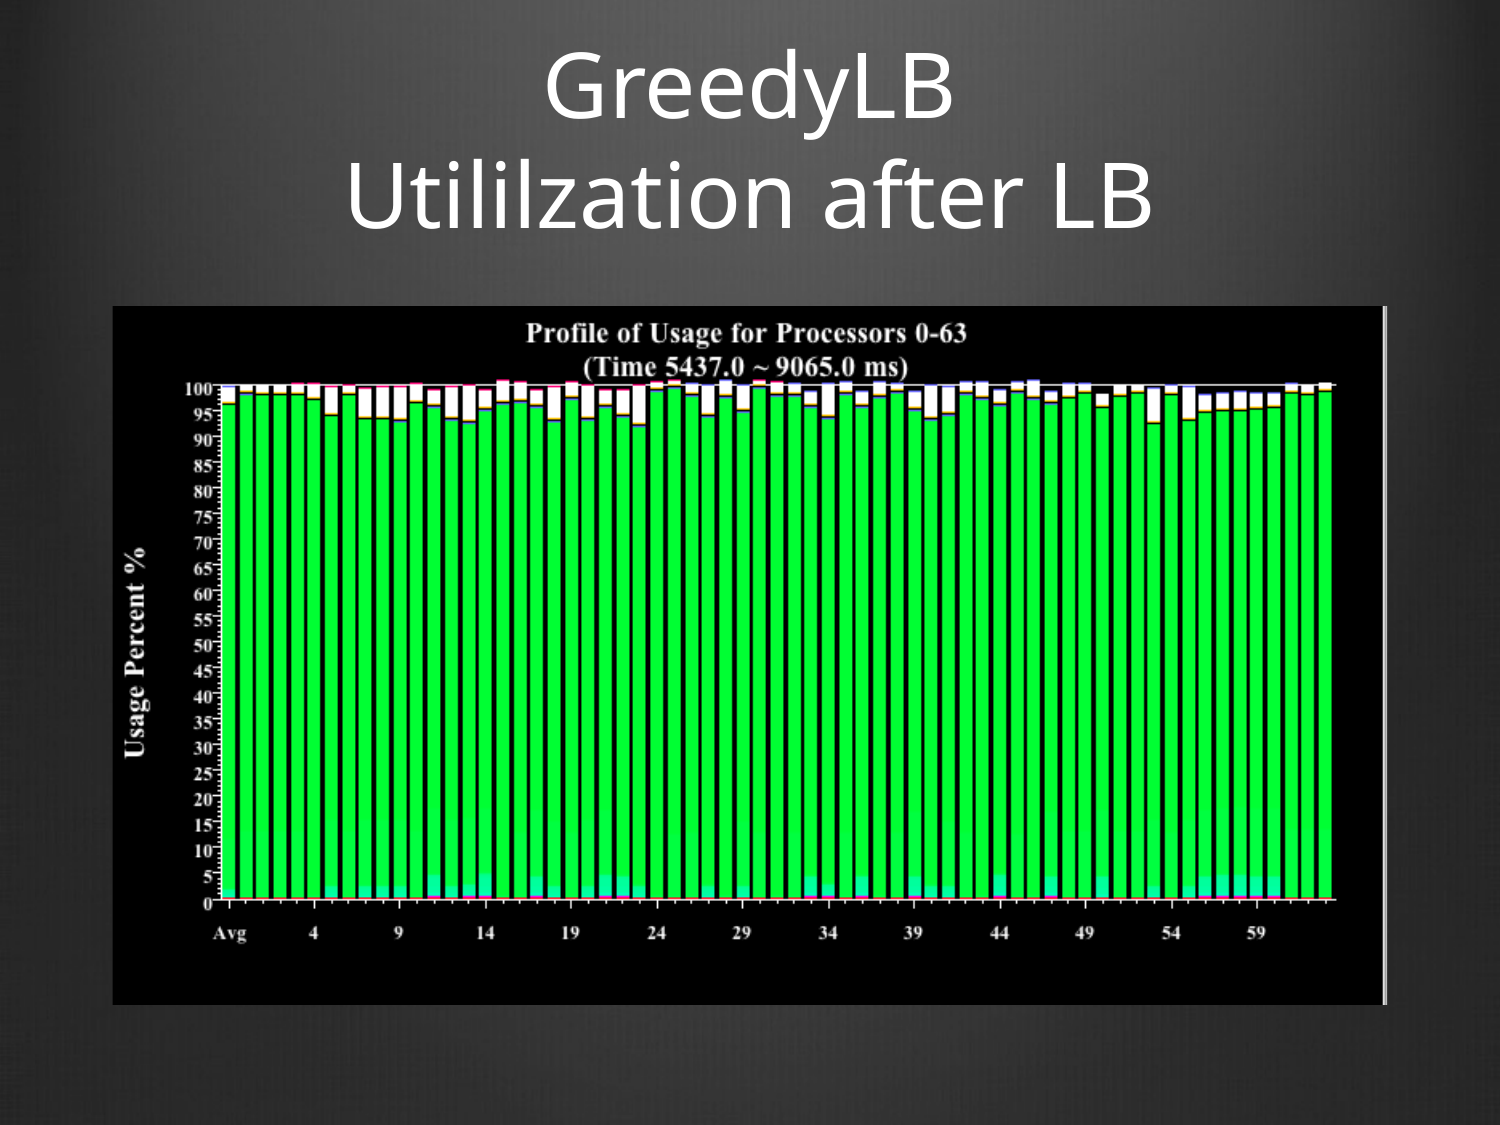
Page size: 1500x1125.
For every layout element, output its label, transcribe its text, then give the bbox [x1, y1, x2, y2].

title GreedyLB Utililzation after LB [112, 19, 1388, 255]
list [112, 306, 1388, 1005]
